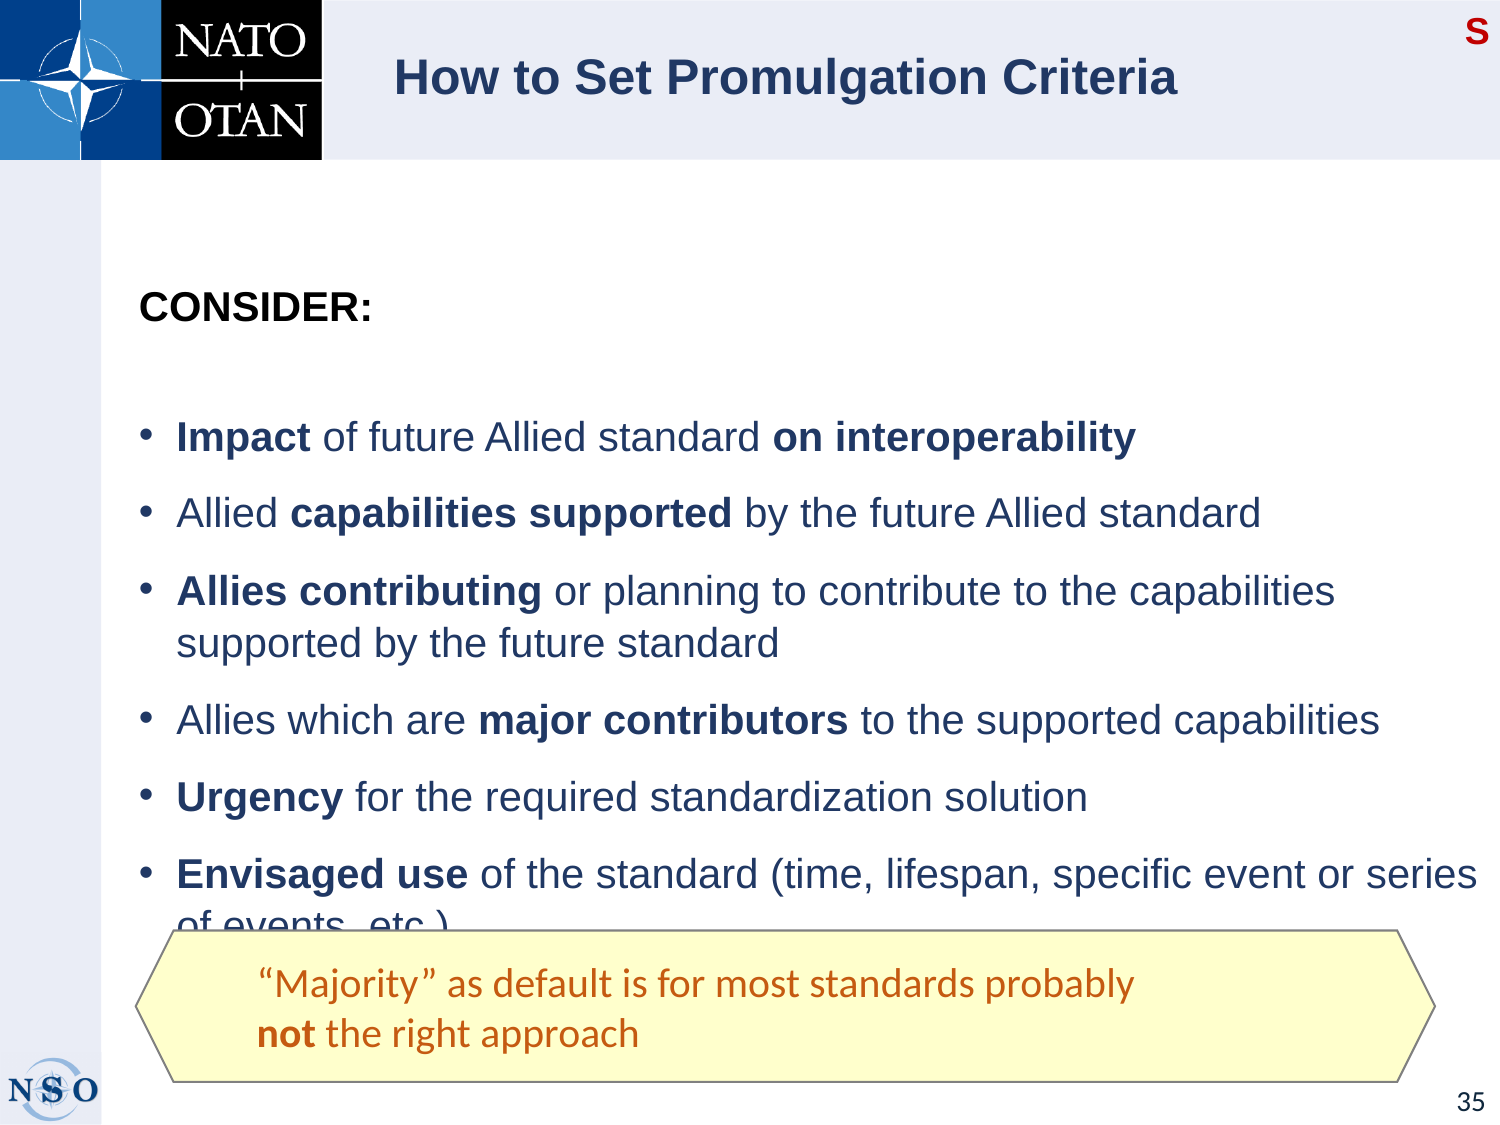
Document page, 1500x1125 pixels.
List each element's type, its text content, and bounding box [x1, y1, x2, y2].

text_box S [1450, 0, 1483, 60]
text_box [135, 727, 1436, 1125]
list CONSIDER: Impact of future Allied standard on interoperability Allied capabilities supported by the future Allied standard Allies contributing or planning to contribute to the capabilities supported by the future standard Allies which are major contributors to the supported capabilities Urgency for the required standardization solution Envisaged use of the standard (time, lifespan, specific event or series of events, etc.) [123, 267, 1500, 977]
title How to Set Promulgation Criteria [323, 0, 1500, 159]
picture [0, 0, 324, 160]
slide_number 35 [1436, 1064, 1500, 1125]
picture [1, 1052, 102, 1124]
